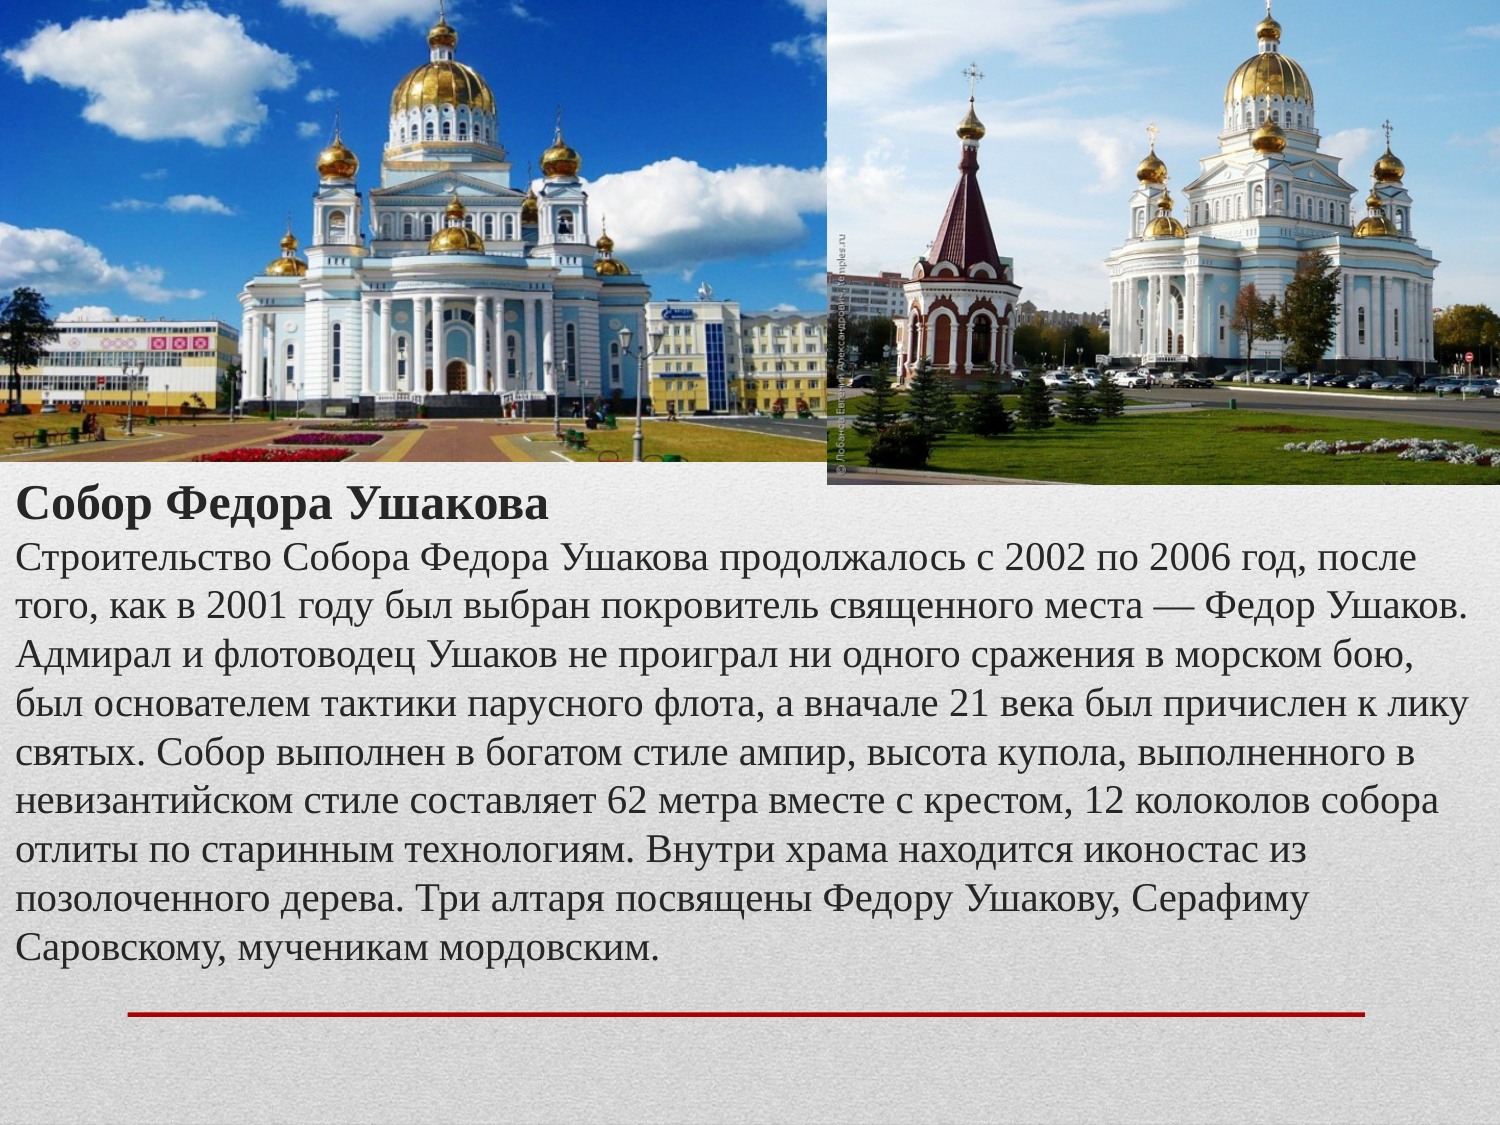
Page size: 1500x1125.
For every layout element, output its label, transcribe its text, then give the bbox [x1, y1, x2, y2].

title Собор Федора Ушакова Строительство Собора Федора Ушакова продолжалось с 2002 по 2006 год, после того, как в 2001 году был выбран покровитель священного места — Федор Ушаков. Адмирал и флотоводец Ушаков не проиграл ни одного сражения в морском бою, был основателем тактики парусного флота, а вначале 21 века был причислен к лику святых. Собор выполнен в богатом стиле ампир, высота купола, выполненного в невизантийском стиле составляет 62 метра вместе с крестом, 12 колоколов собора отлиты по старинным технологиям. Внутри храма находится иконостас из позолоченного дерева. Три алтаря посвящены Федору Ушакову, Серафиму Саровскому, мученикам мордовским. [0, 473, 1500, 1047]
picture [0, 0, 1500, 486]
